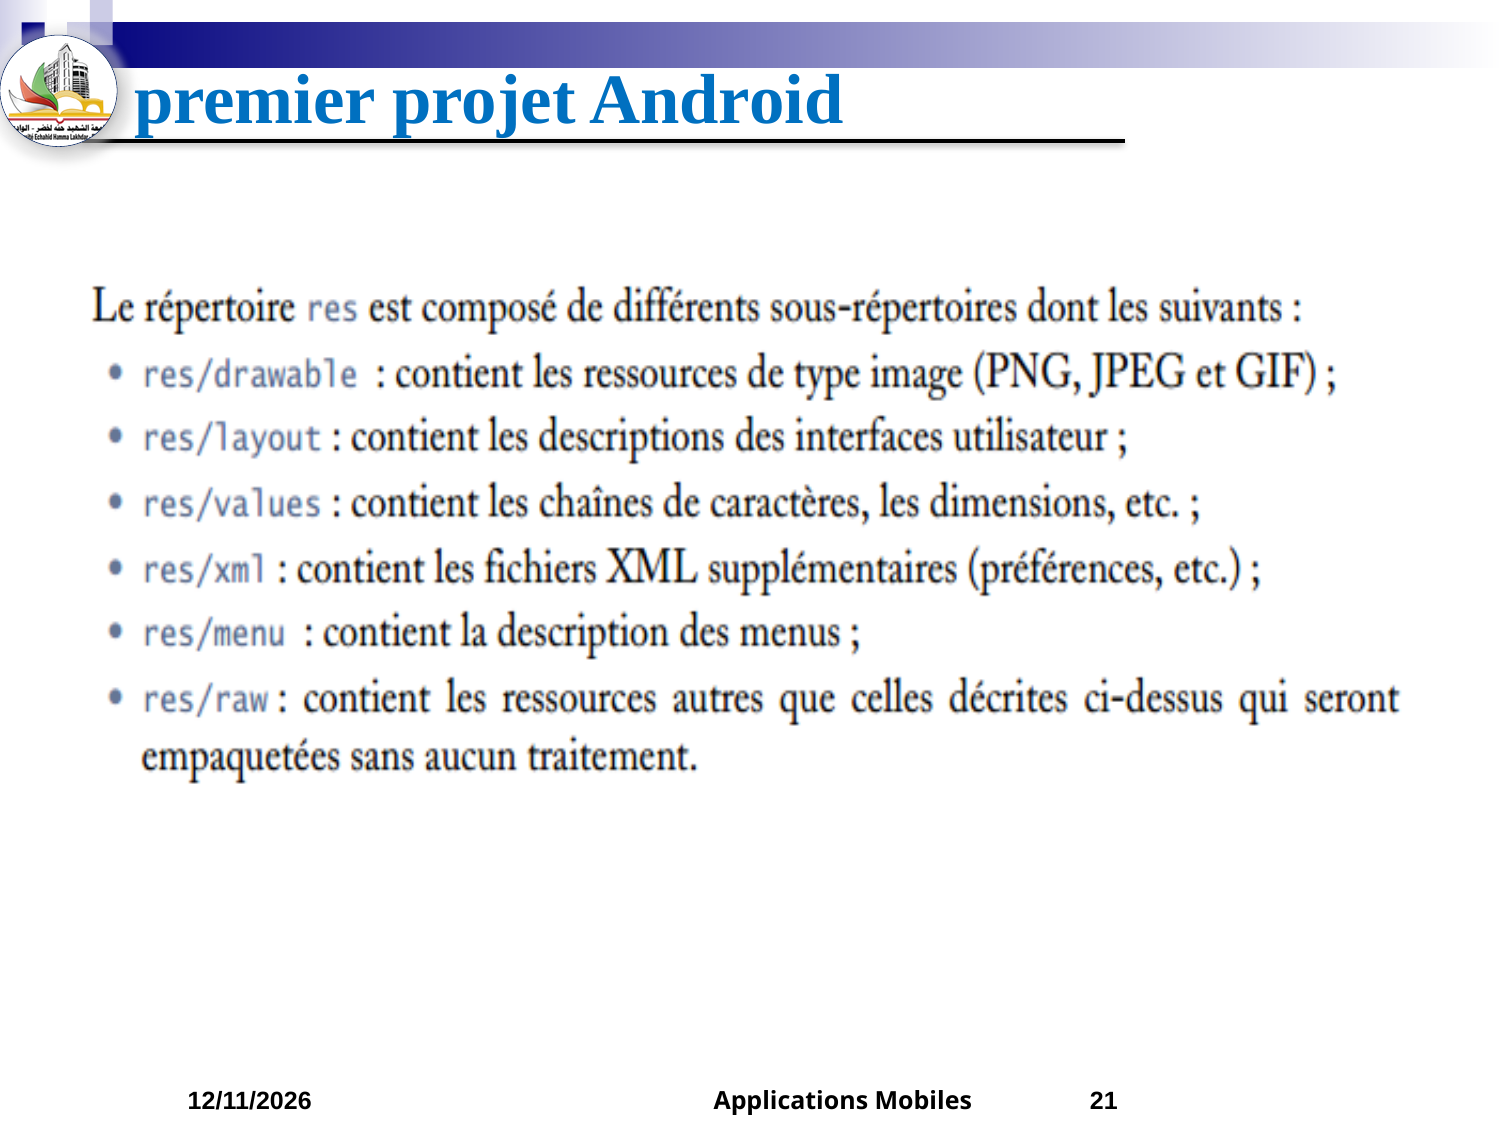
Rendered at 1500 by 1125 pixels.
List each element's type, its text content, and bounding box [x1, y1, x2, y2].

picture [0, 34, 118, 147]
picture [70, 269, 1423, 798]
footer Applications Mobiles [512, 1043, 988, 1123]
title premier projet Android [119, 18, 1360, 172]
slide_number 21 [1074, 1043, 1426, 1123]
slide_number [74, 1043, 426, 1123]
